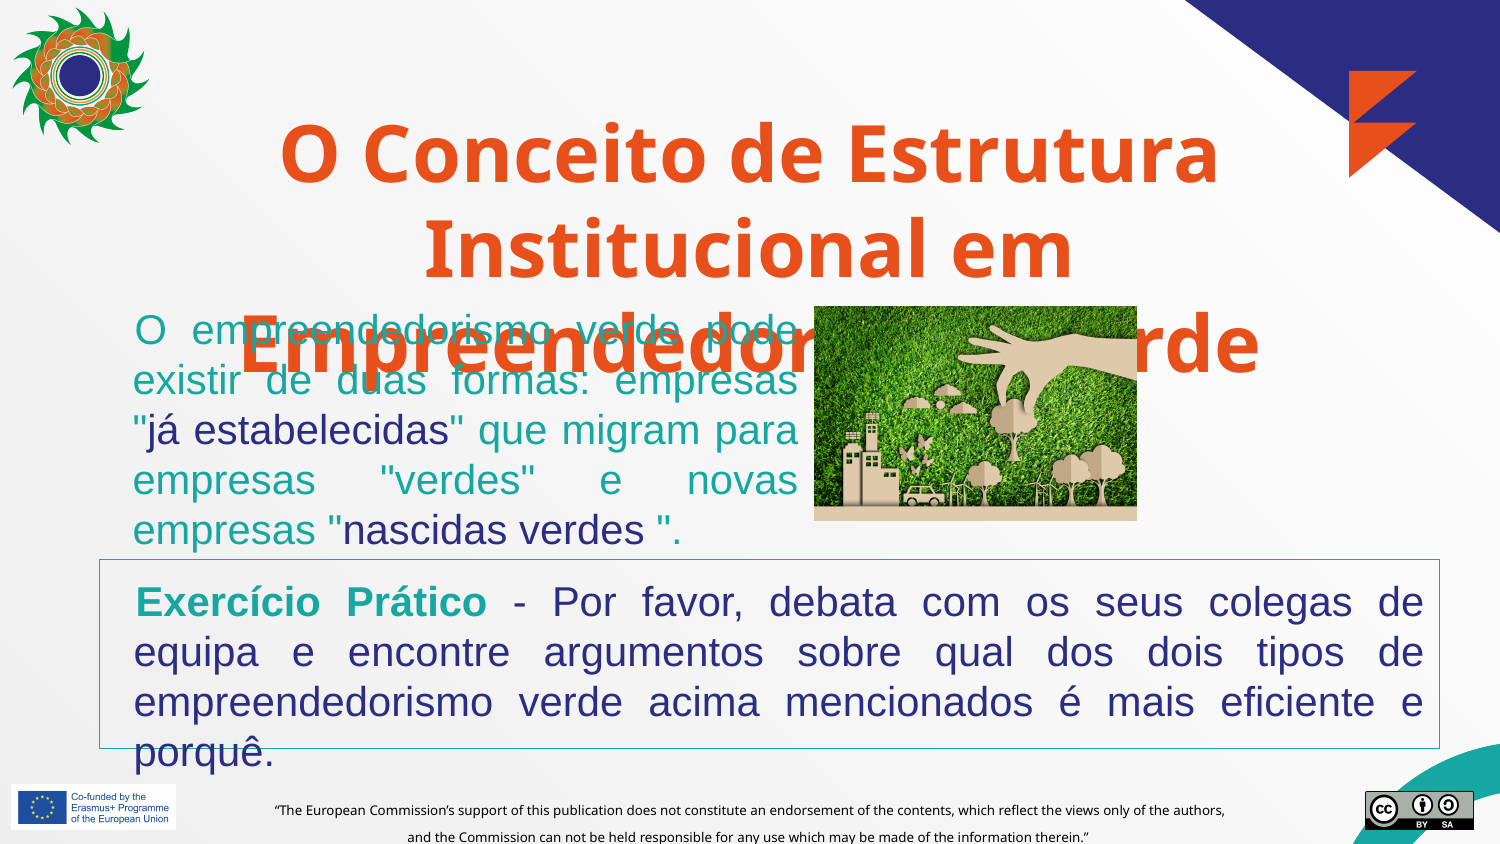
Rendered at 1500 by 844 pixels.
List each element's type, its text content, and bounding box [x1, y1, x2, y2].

picture [814, 305, 1137, 522]
picture [10, 784, 176, 830]
picture [11, 6, 151, 147]
title O Conceito de Estrutura Institucional em Empreendedorismo Verde [116, 88, 1383, 255]
picture [1365, 791, 1474, 830]
subtitle O empreendedorismo verde pode existir de duas formas: empresas "já estabelecidas" que migram para empresas "verdes" e novas empresas "nascidas verdes ". [98, 287, 814, 574]
text_box Exercício Prático - Por favor, debata com os seus colegas de equipa e encontre argumentos sobre qual dos dois tipos de empreendedorismo verde acima mencionados é mais eficiente e porquê. [99, 559, 1440, 749]
